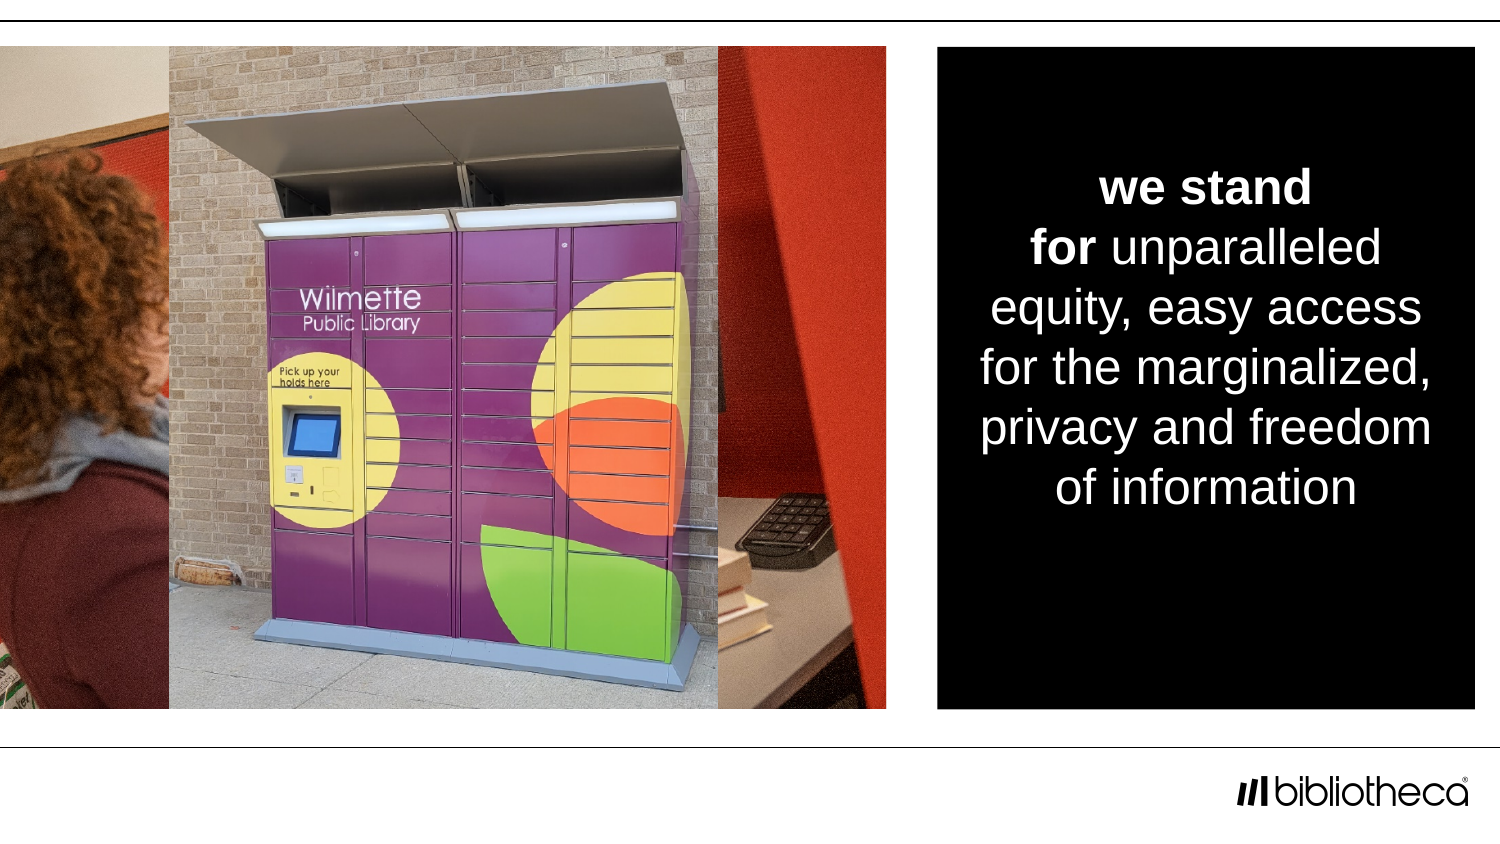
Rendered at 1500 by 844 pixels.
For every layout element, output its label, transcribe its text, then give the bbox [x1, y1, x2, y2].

text_box we stand for unparalleled equity,​ easy access for the marginalized,​ privacy and freedom of information​​ [962, 146, 1450, 522]
picture [1237, 776, 1468, 806]
picture [0, 0, 887, 822]
